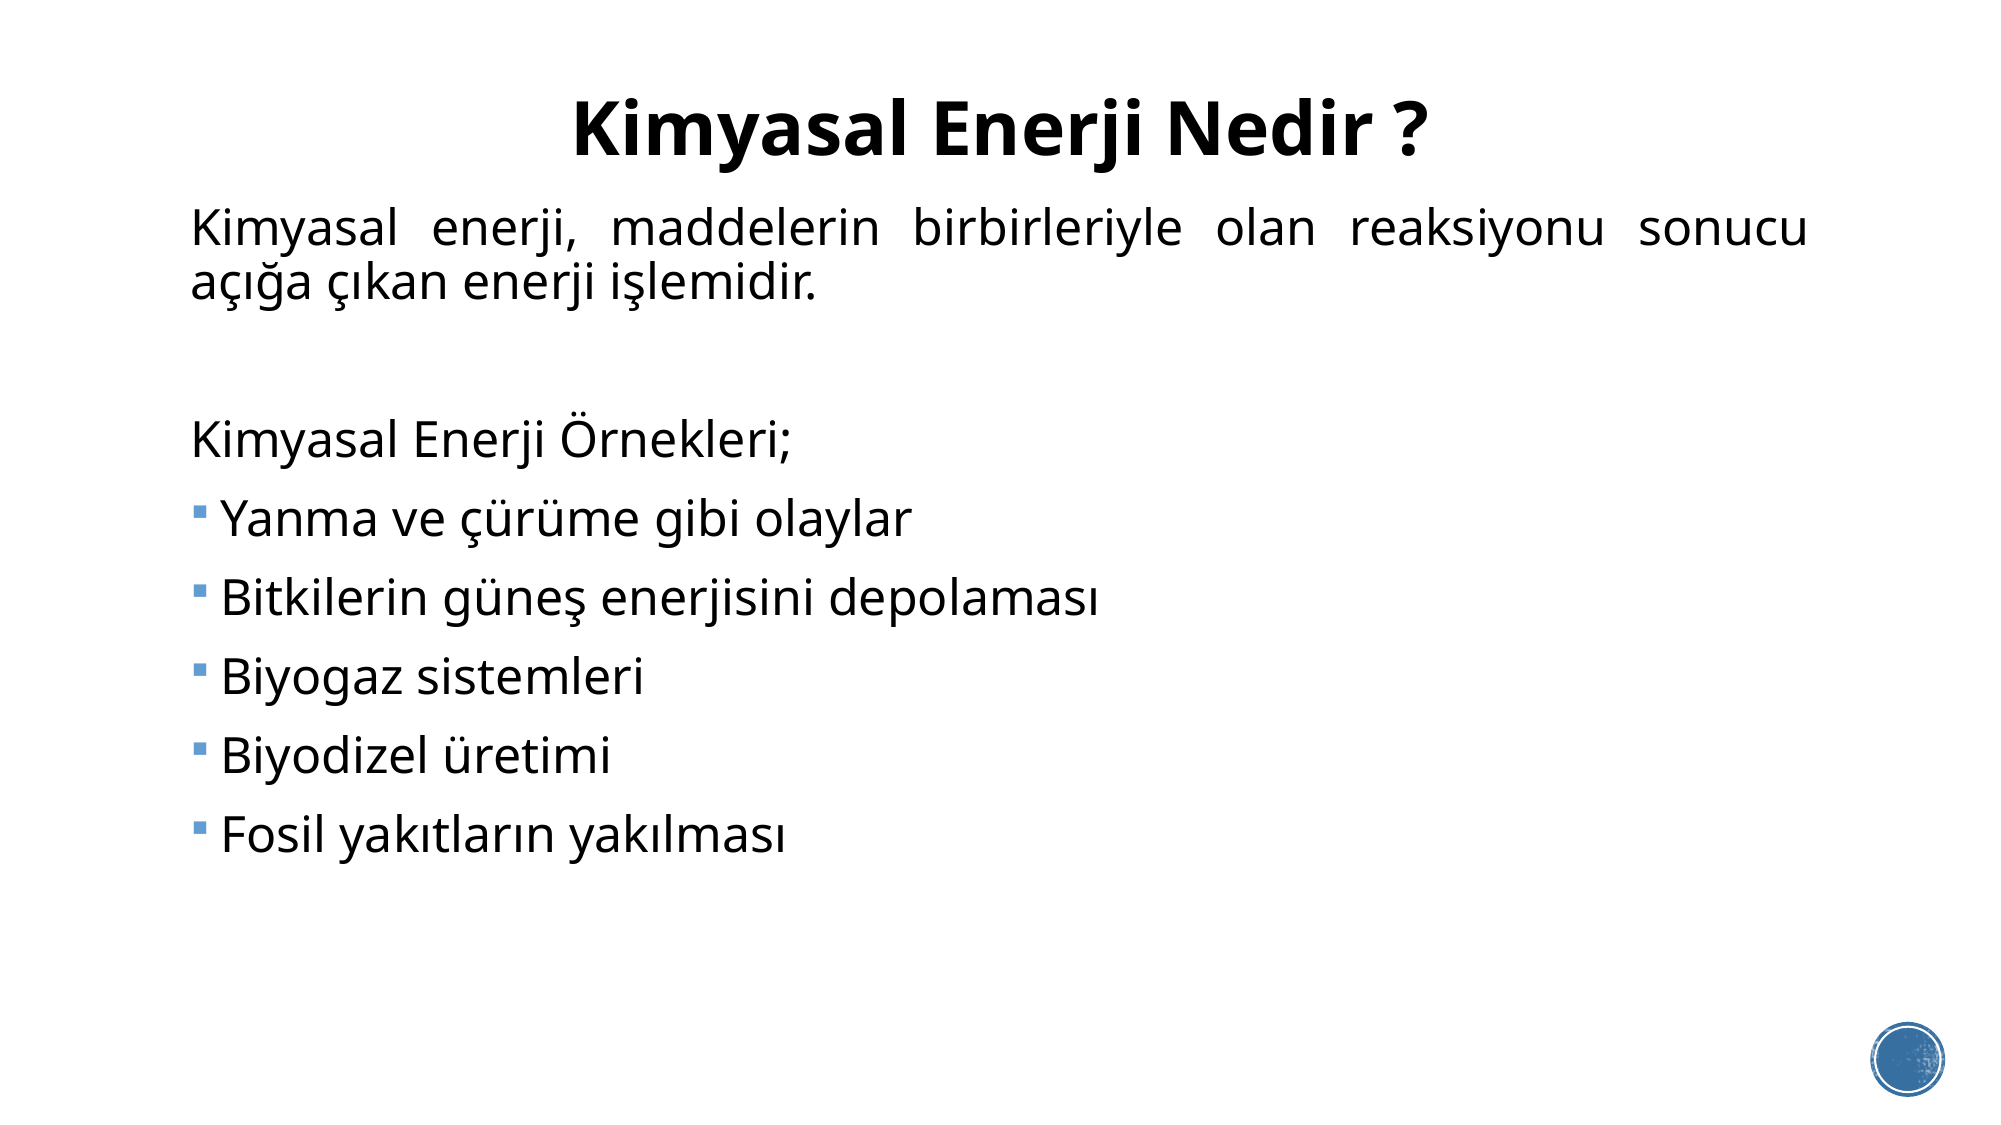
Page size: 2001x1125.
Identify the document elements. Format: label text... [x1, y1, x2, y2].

title Kimyasal Enerji Nedir ? [175, 79, 1826, 183]
list Kimyasal enerji, maddelerin birbirleriyle olan reaksiyonu sonucu açığa çıkan enerji işlemidir. Kimyasal Enerji Örnekleri; Yanma ve çürüme gibi olaylar Bitkilerin güneş enerjisini depolaması Biyogaz sistemleri Biyodizel üretimi Fosil yakıtların yakılması [175, 195, 1826, 1013]
